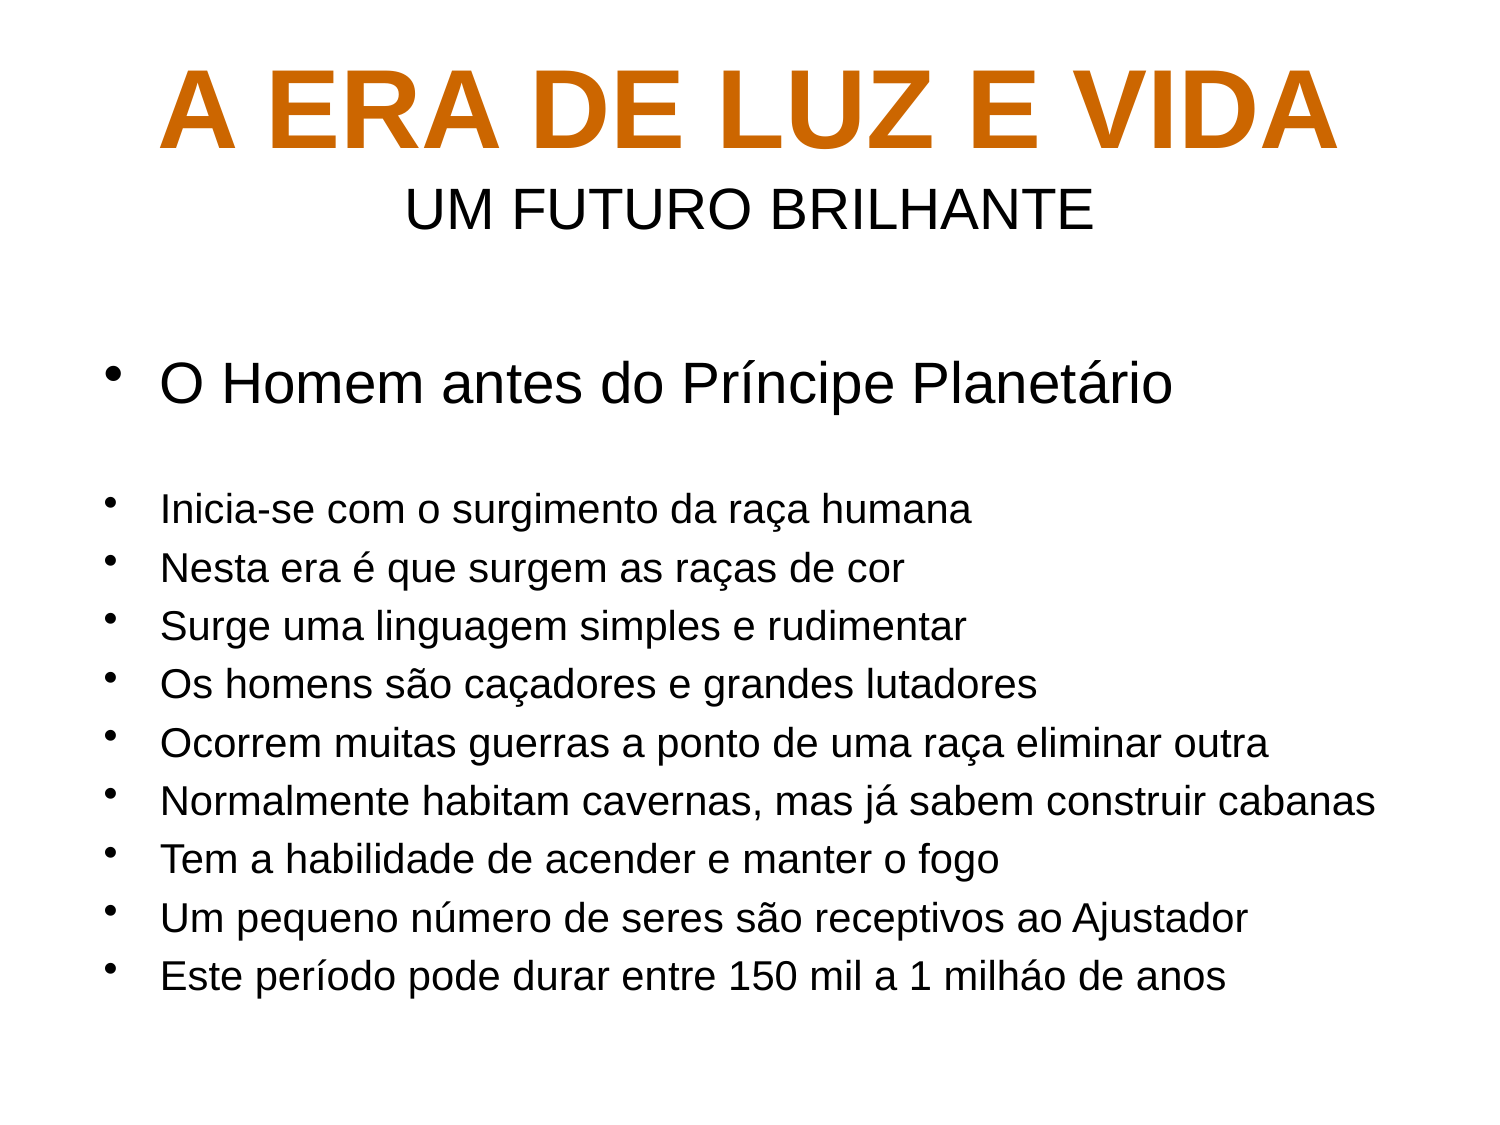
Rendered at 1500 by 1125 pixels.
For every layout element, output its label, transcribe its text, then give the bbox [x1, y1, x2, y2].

list O Homem antes do Príncipe Planetário Inicia-se com o surgimento da raça humana Nesta era é que surgem as raças de cor Surge uma linguagem simples e rudimentar Os homens são caçadores e grandes lutadores Ocorrem muitas guerras a ponto de uma raça eliminar outra Normalmente habitam cavernas, mas já sabem construir cabanas Tem a habilidade de acender e manter o fogo Um pequeno número de seres são receptivos ao Ajustador Este período pode durar entre 150 mil a 1 milháo de anos [88, 338, 1439, 1081]
title A ERA DE LUZ E VIDA UM FUTURO BRILHANTE [75, 45, 1425, 233]
